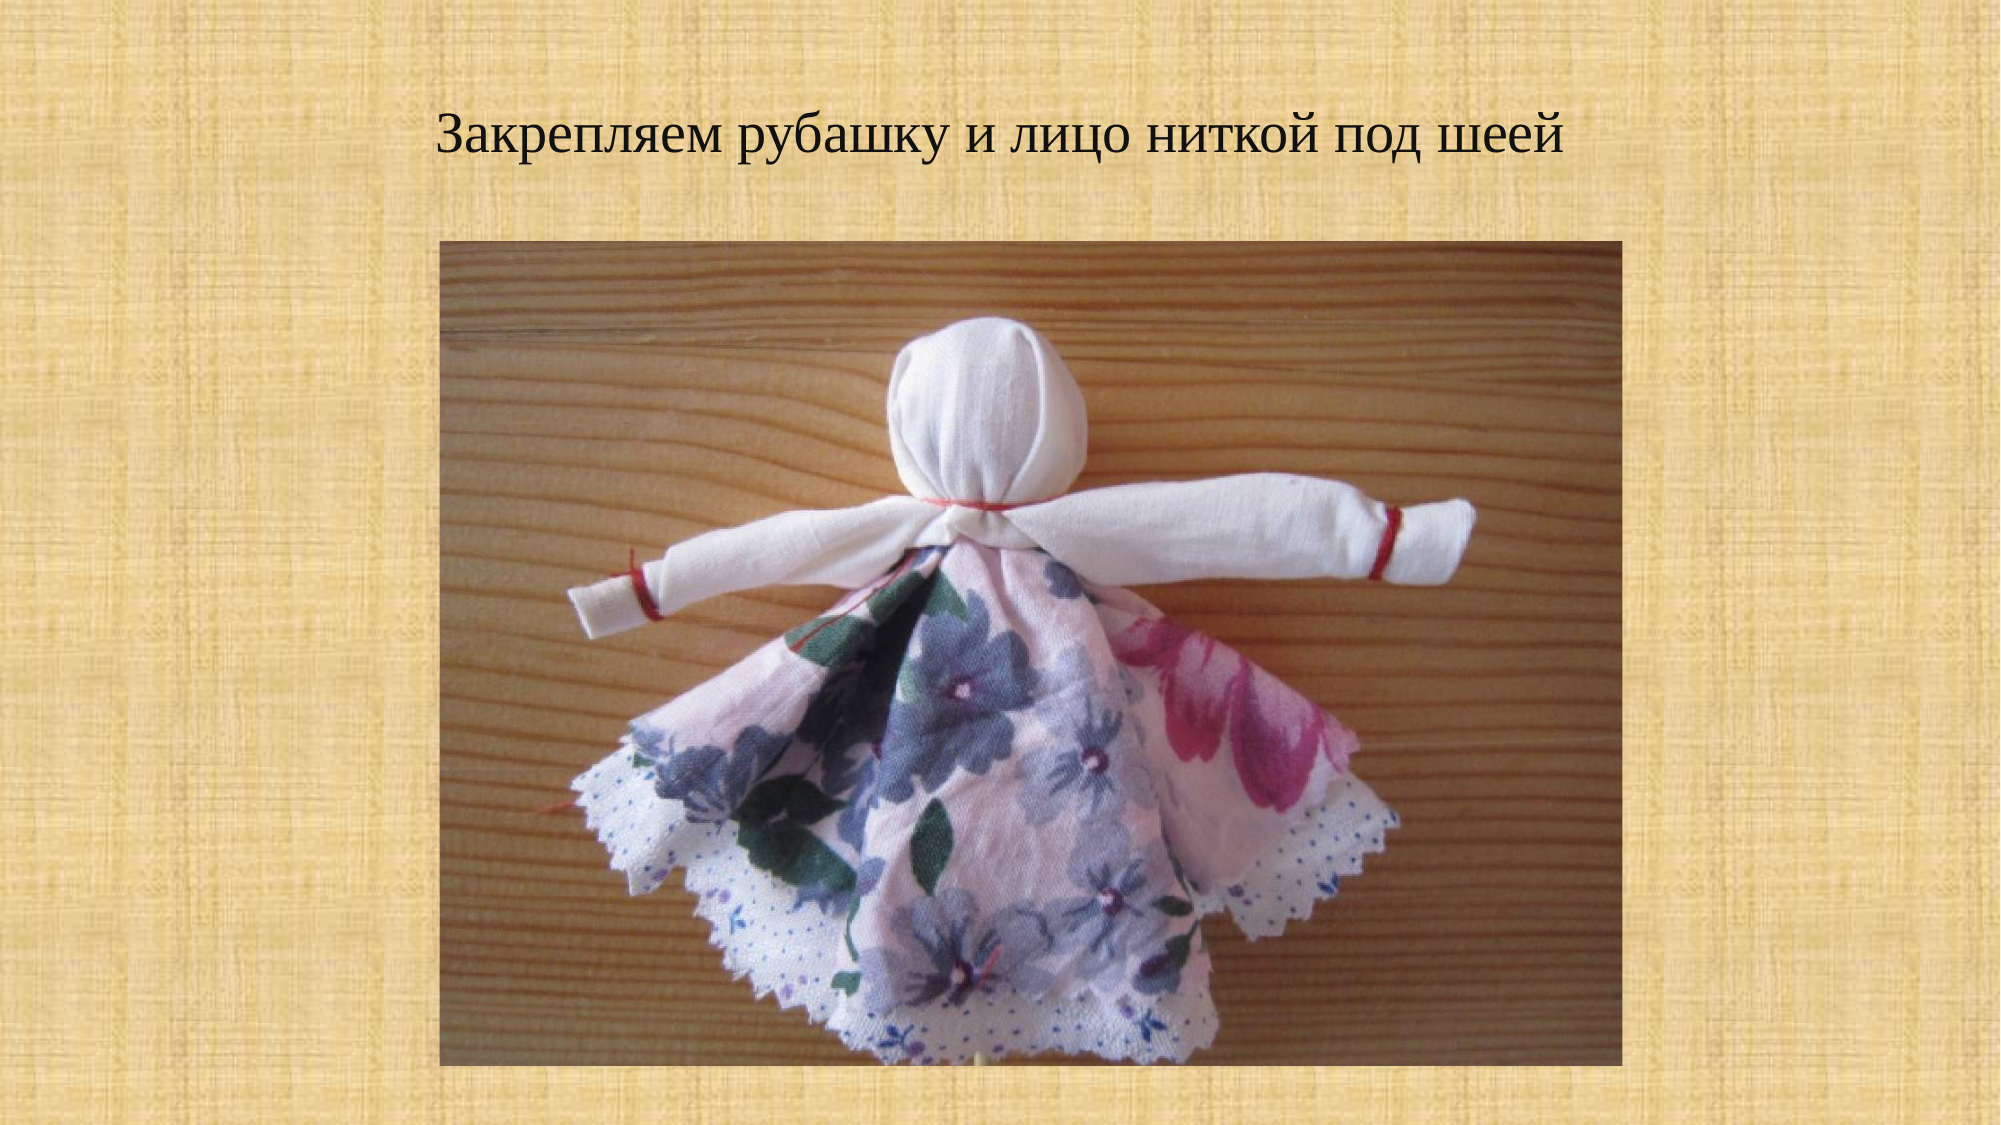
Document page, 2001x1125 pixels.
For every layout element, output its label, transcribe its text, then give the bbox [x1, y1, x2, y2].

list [439, 179, 1623, 1066]
picture [0, 0, 2001, 1125]
title Закрепляем рубашку и лицо ниткой под шеей [137, 59, 1863, 278]
